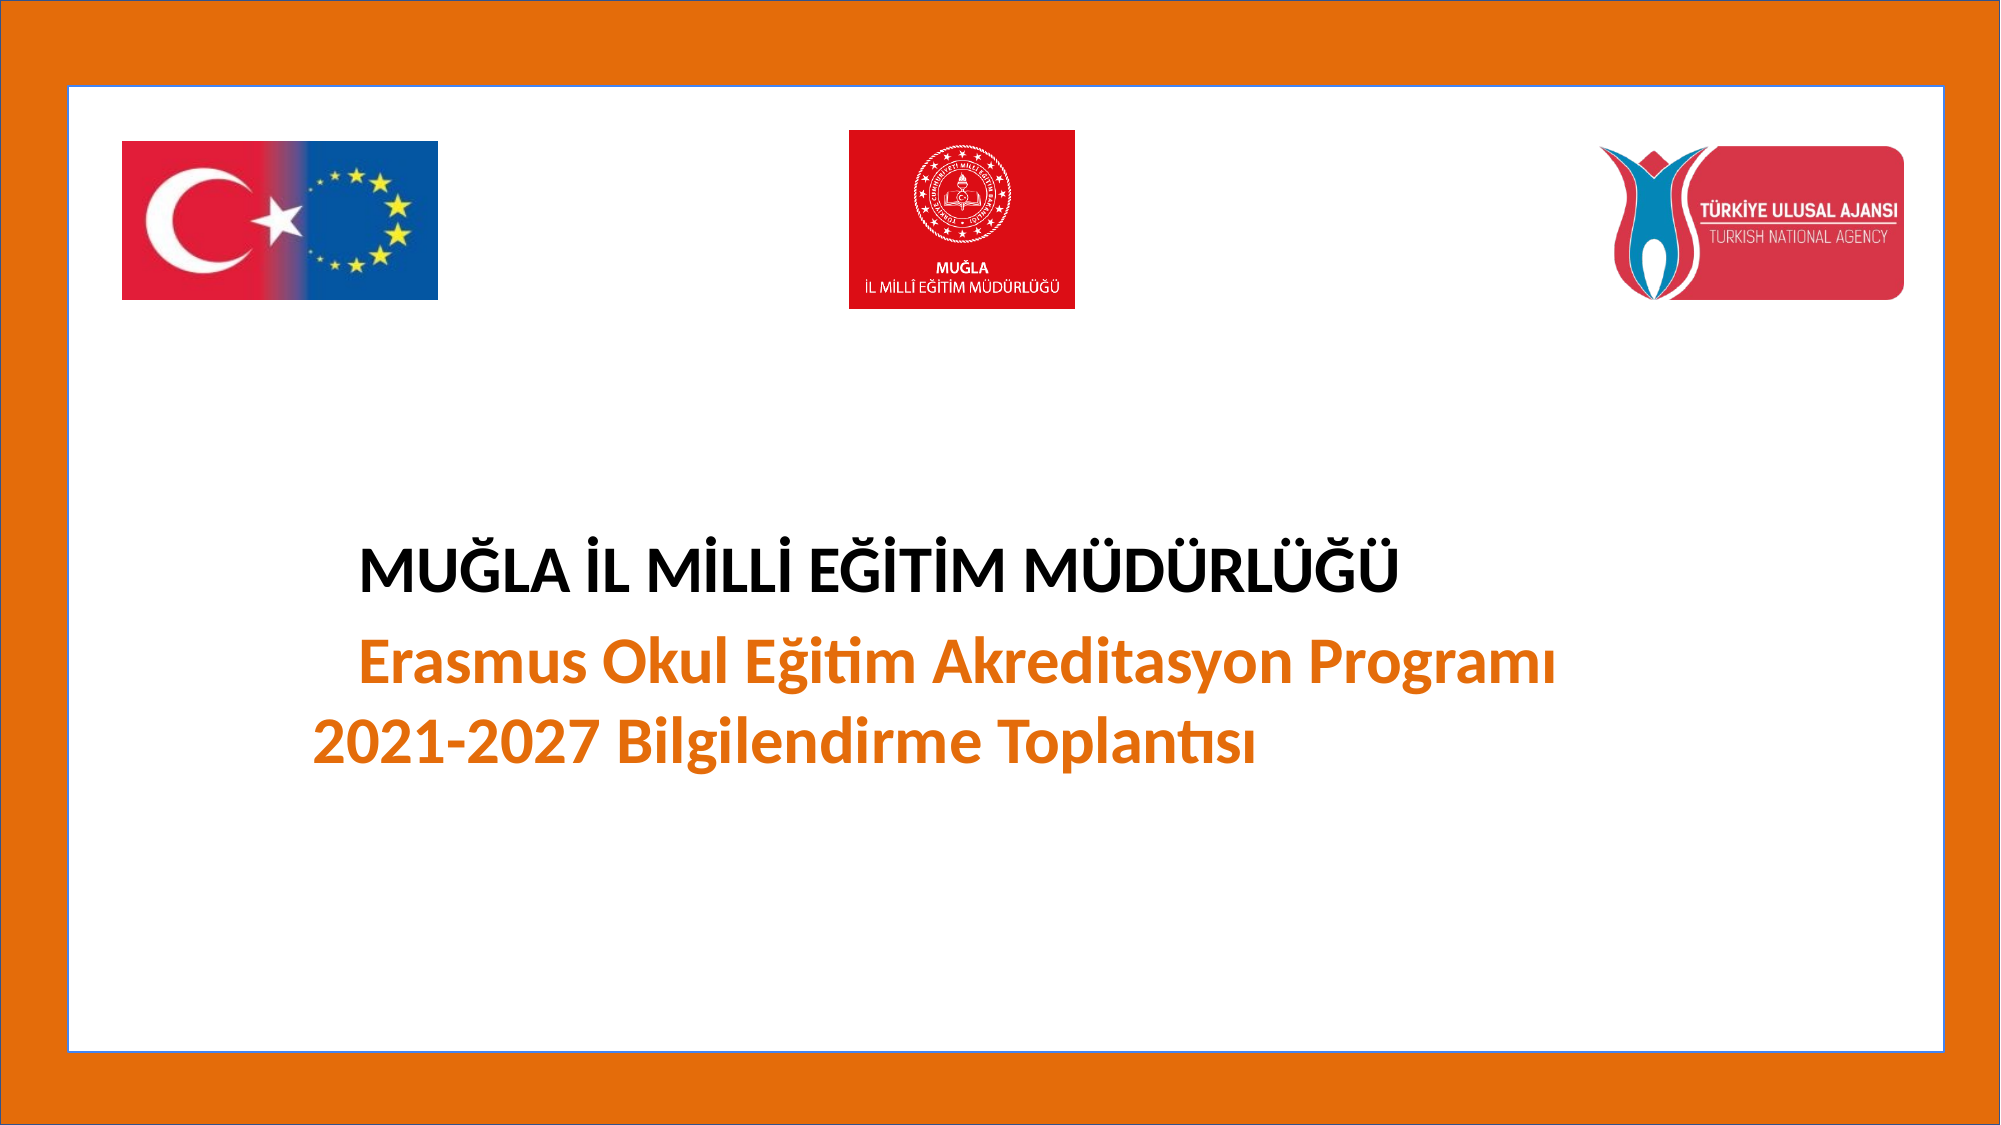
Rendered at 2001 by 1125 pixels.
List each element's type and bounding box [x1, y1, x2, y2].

text_box [0, 0, 2000, 1125]
picture [849, 130, 1076, 309]
picture [121, 141, 438, 301]
